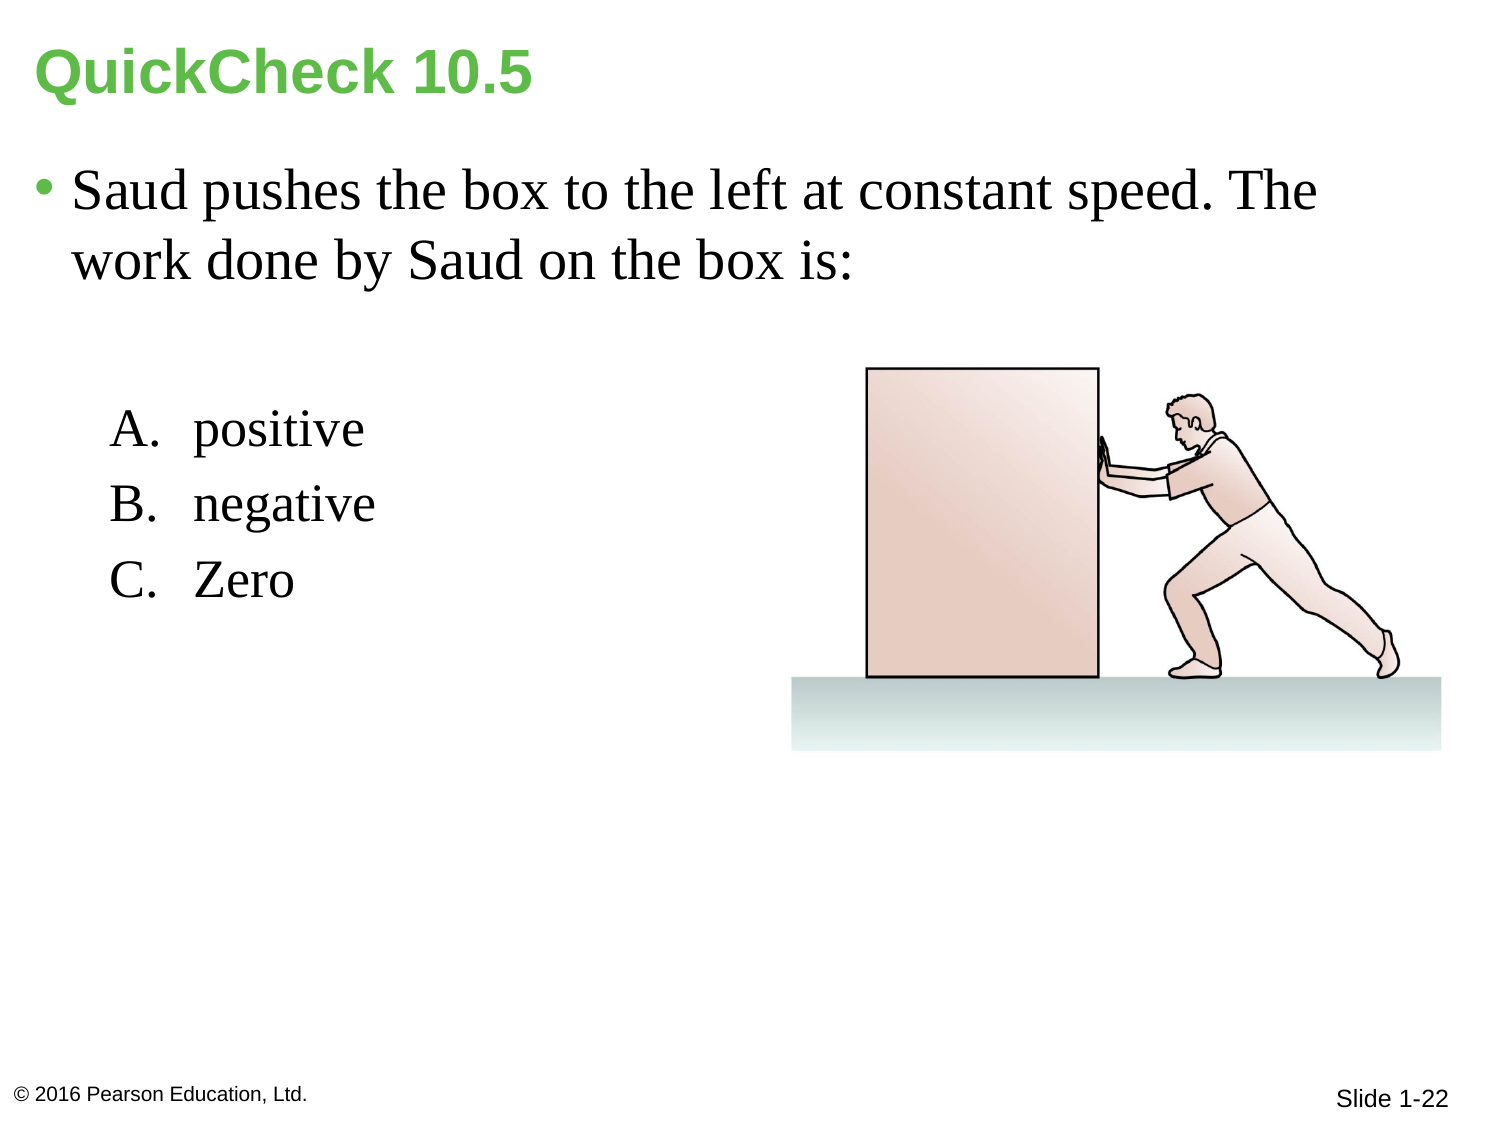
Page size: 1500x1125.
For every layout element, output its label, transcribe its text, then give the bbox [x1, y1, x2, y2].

slide_number © 2016 Pearson Education, Ltd. [0, 1063, 405, 1124]
list Saud pushes the box to the left at constant speed. The work done by Saud on the box is: positive negative Zero [19, 143, 1464, 1014]
picture [786, 348, 1446, 768]
title QuickCheck 10.5 [19, 31, 1464, 143]
